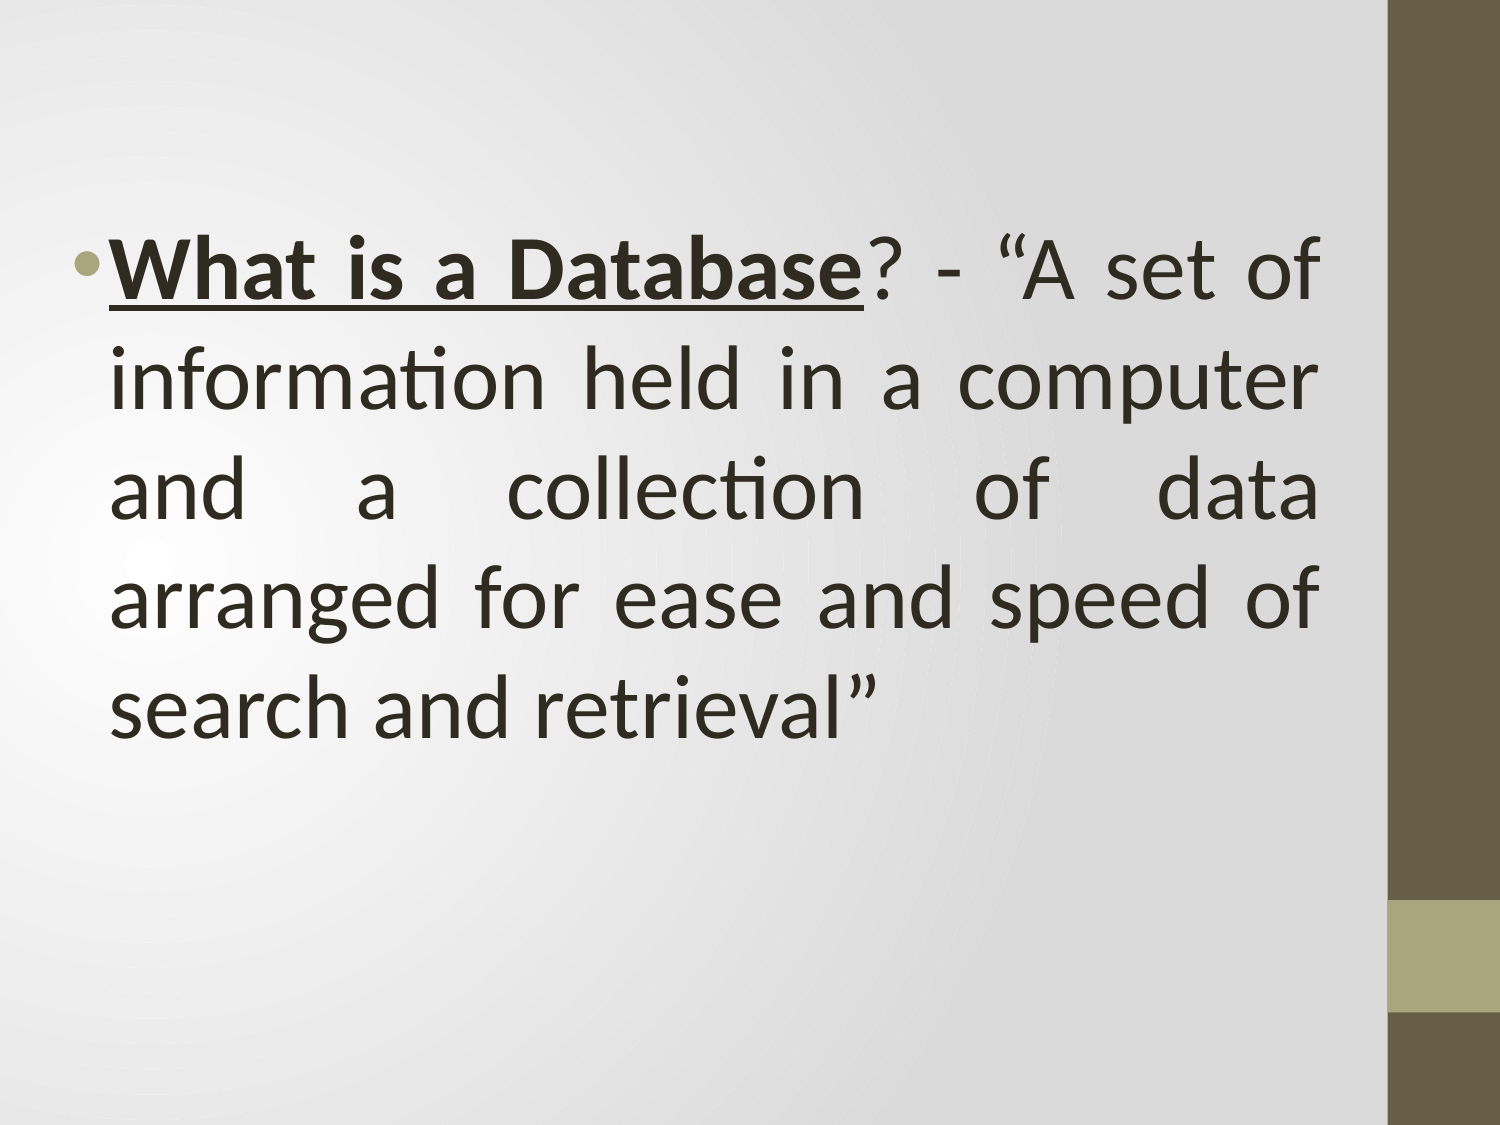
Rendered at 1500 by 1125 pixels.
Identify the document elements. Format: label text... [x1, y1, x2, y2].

list What is a Database? - “A set of information held in a computer and a collection of data arranged for ease and speed of search and retrieval” [37, 200, 1338, 988]
